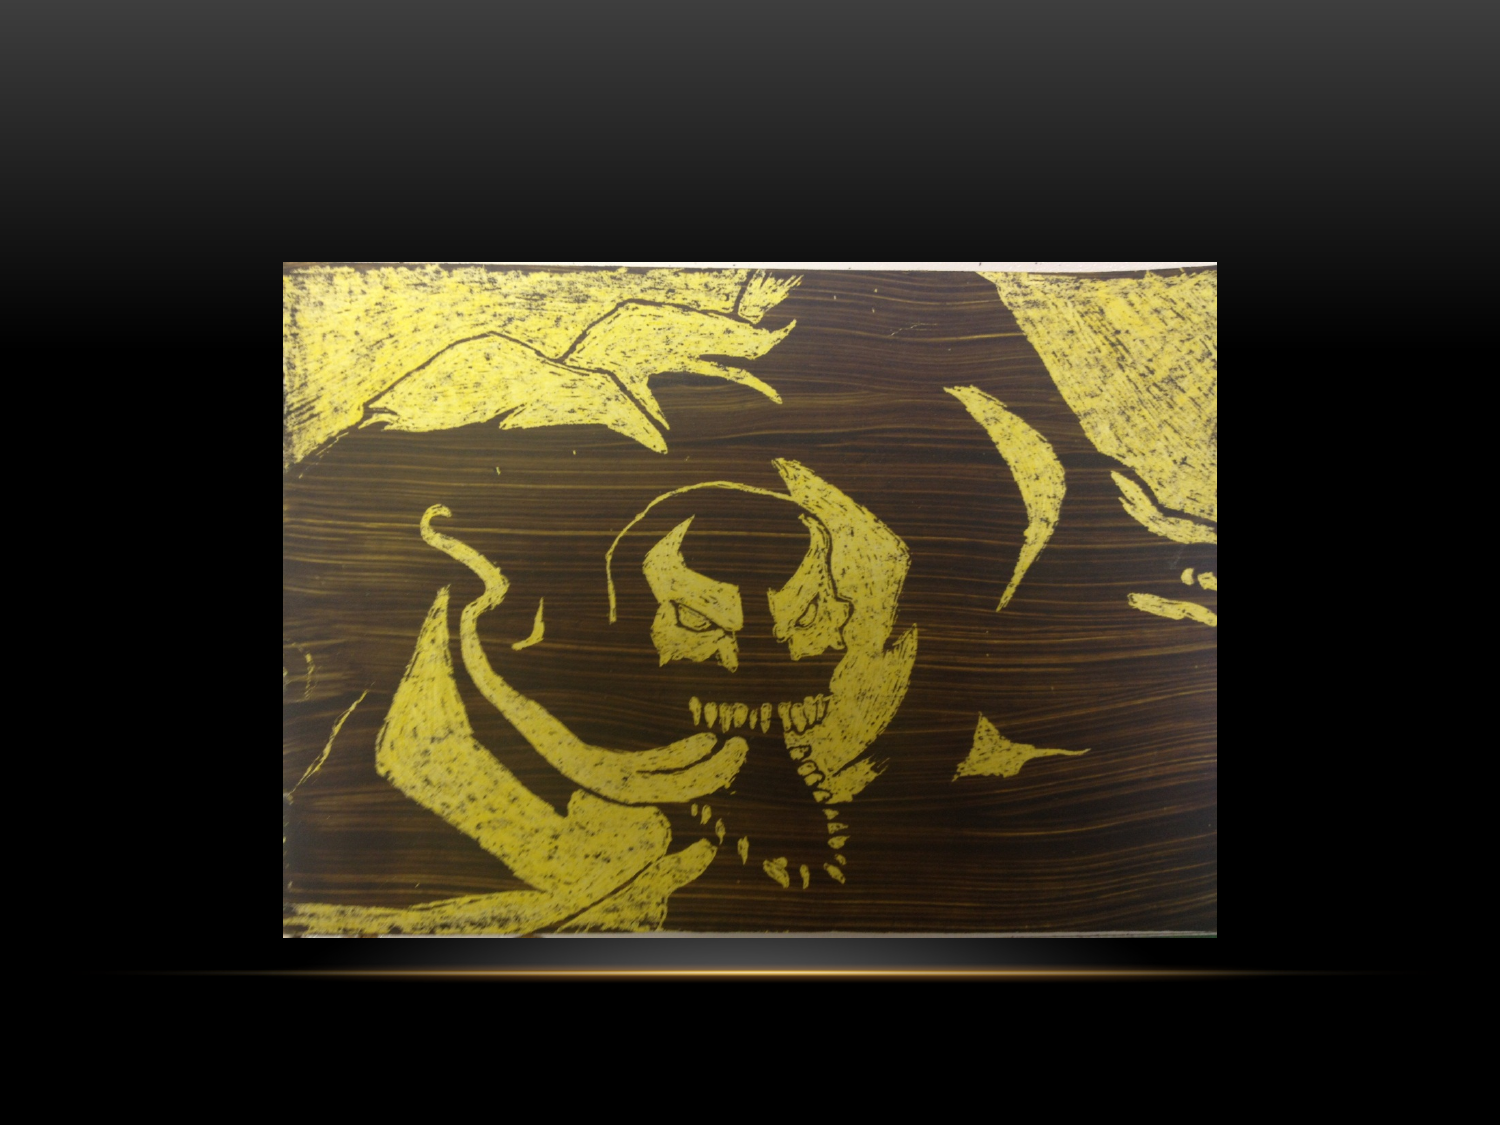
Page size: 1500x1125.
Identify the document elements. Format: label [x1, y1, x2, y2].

list [283, 262, 1217, 938]
picture [0, 0, 1500, 1125]
